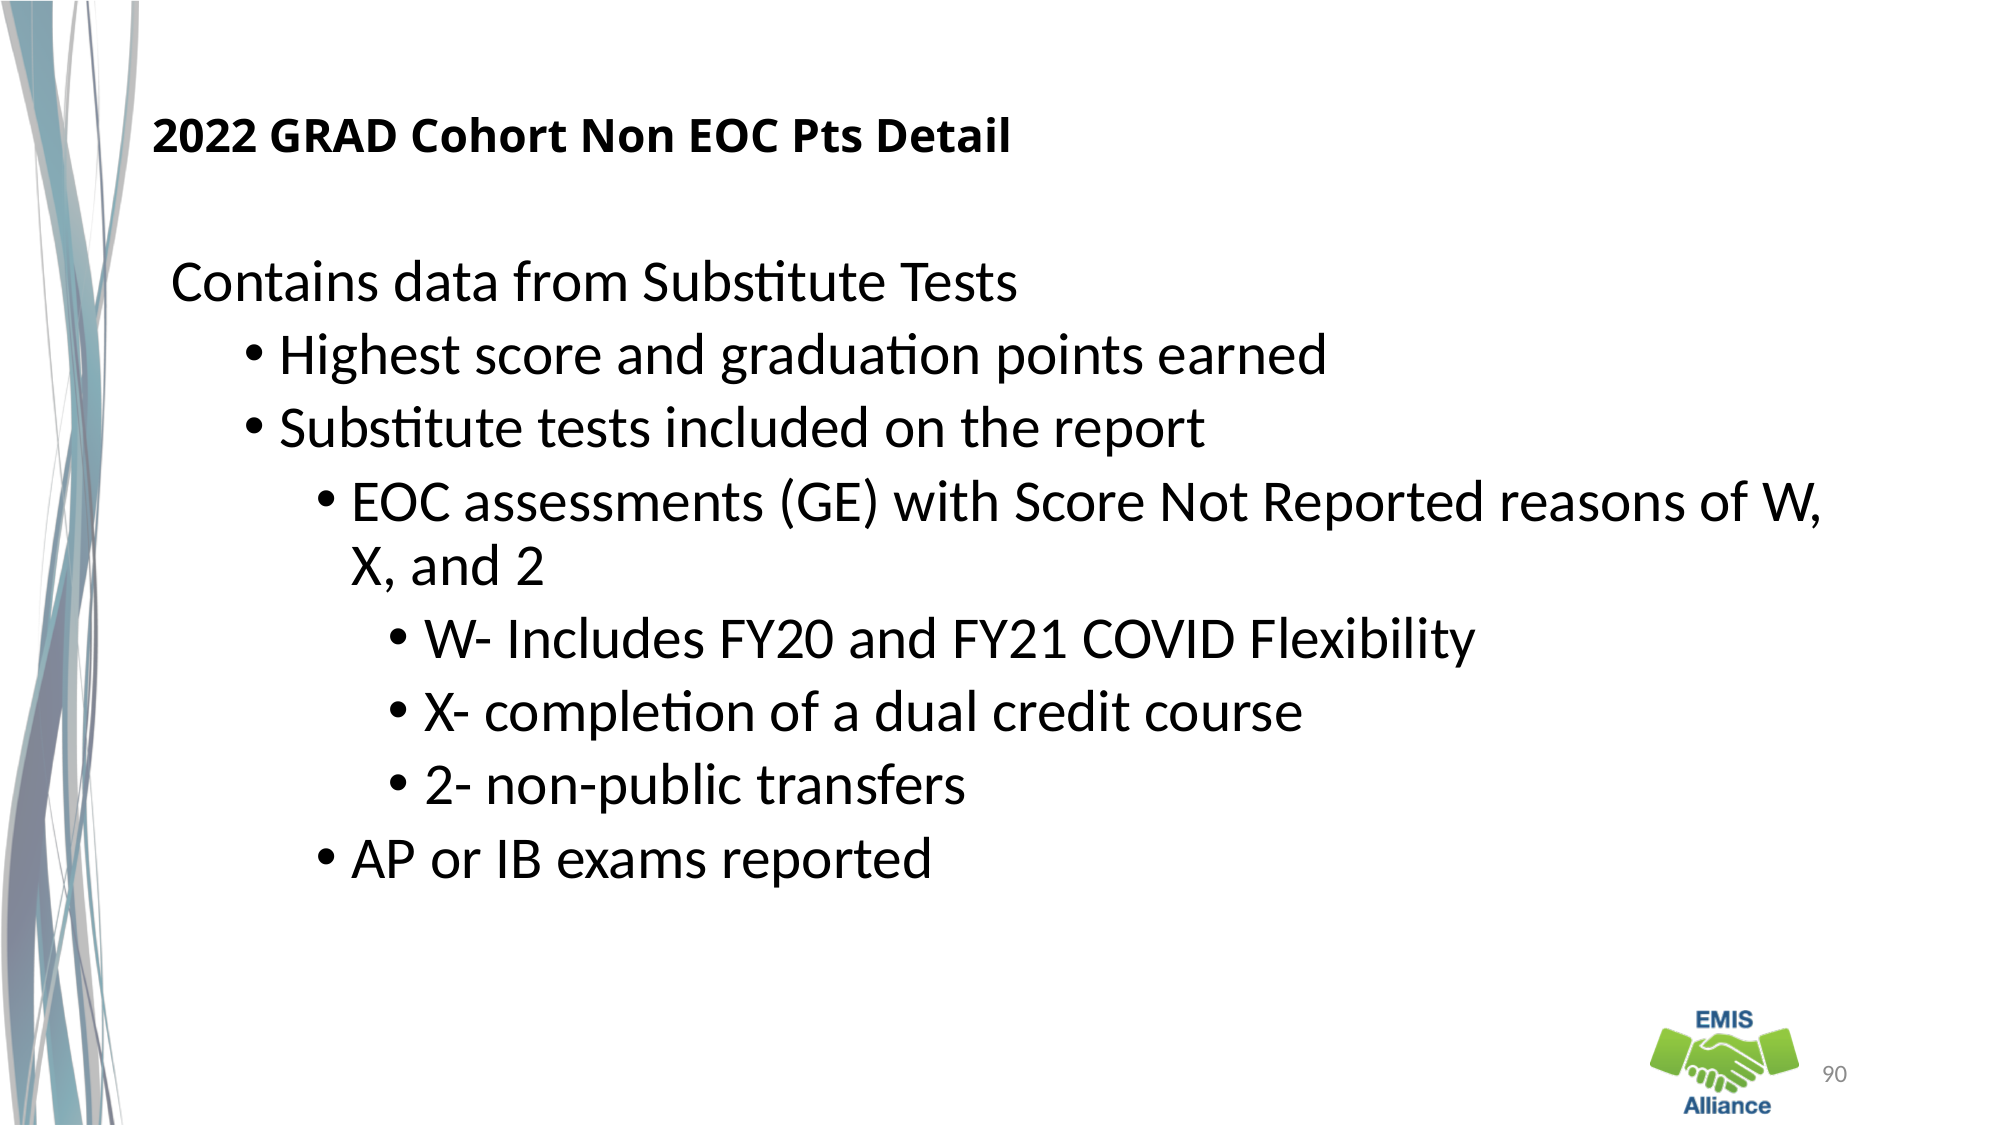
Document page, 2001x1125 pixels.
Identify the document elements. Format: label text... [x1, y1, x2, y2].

title 2022 GRAD Cohort Non EOC Pts Detail [137, 59, 1953, 220]
picture [1650, 1103, 1799, 1121]
picture [0, 2, 139, 1124]
slide_number 90 [1412, 1042, 1863, 1103]
list Contains data from Substitute Tests Highest score and graduation points earned Substitute tests included on the report EOC assessments (GE) with Score Not Reported reasons of W, X, and 2 W- Includes FY20 and FY21 COVID Flexibility X- completion of a dual credit course 2- non-public transfers AP or IB exams reported [156, 242, 1898, 906]
picture [1650, 1003, 1799, 1042]
